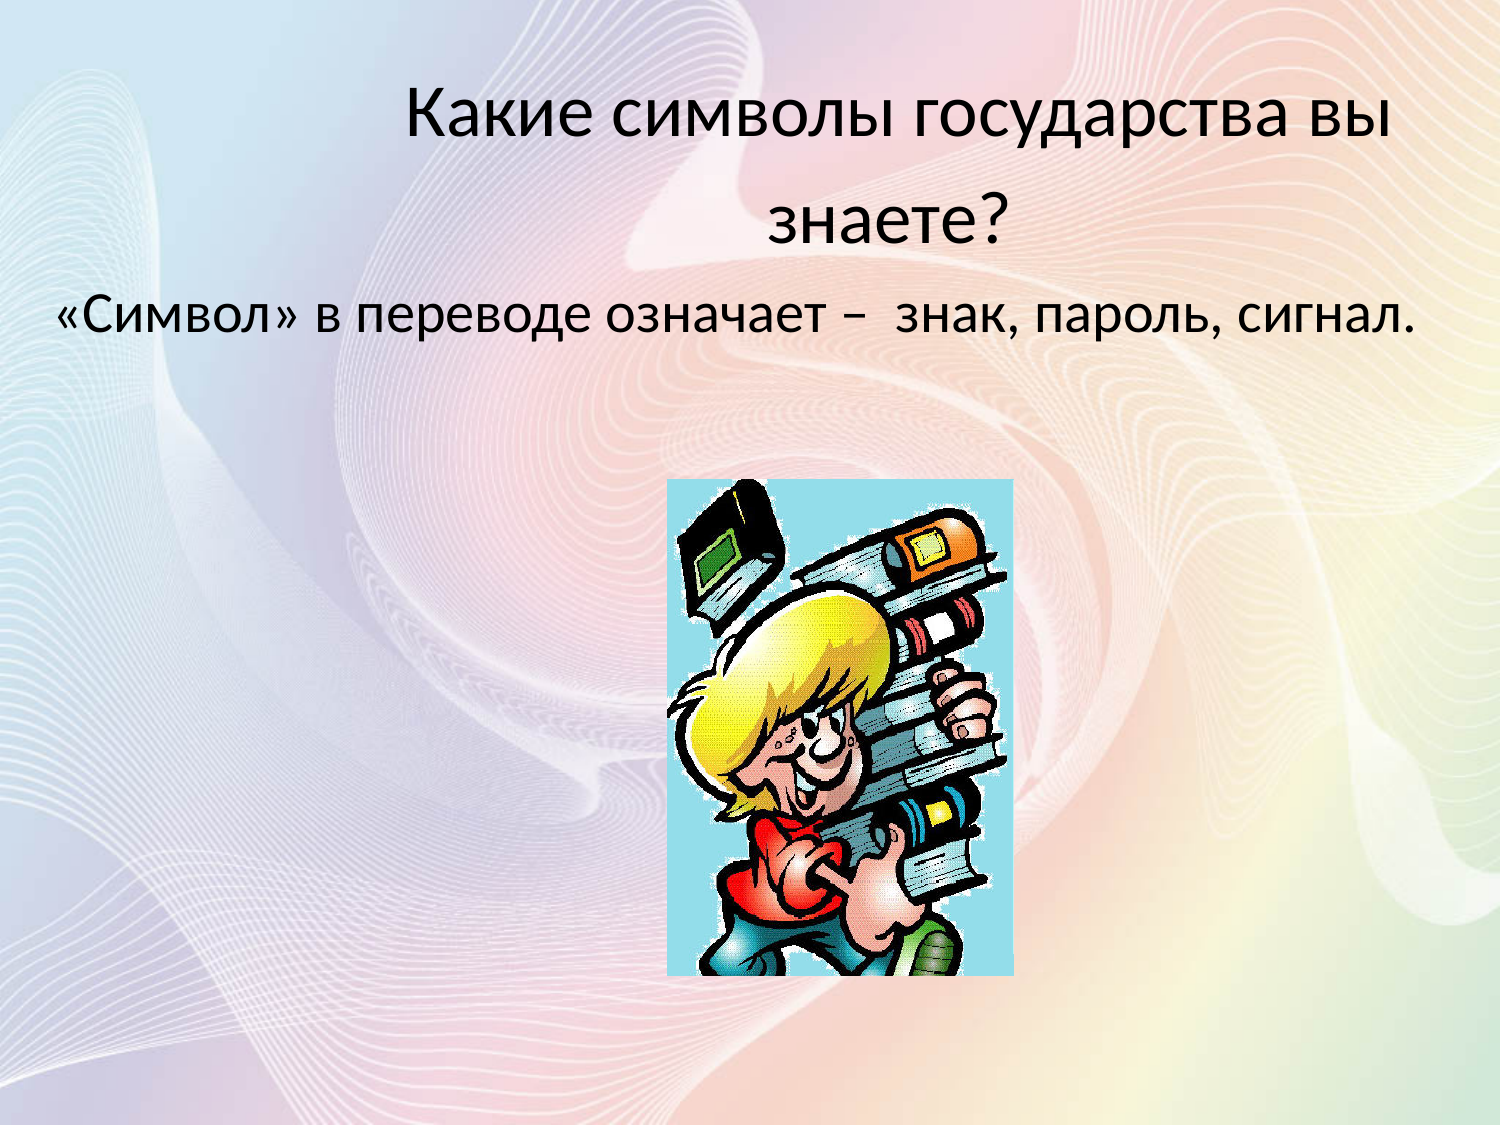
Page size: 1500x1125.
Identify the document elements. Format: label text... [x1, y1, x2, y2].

picture [667, 479, 1014, 976]
title Какие символы государства вы знаете? [375, 47, 1425, 275]
picture [0, 0, 1500, 1125]
list «Символ» в переводе означает – знак, пароль, сигнал. [37, 275, 1500, 1125]
